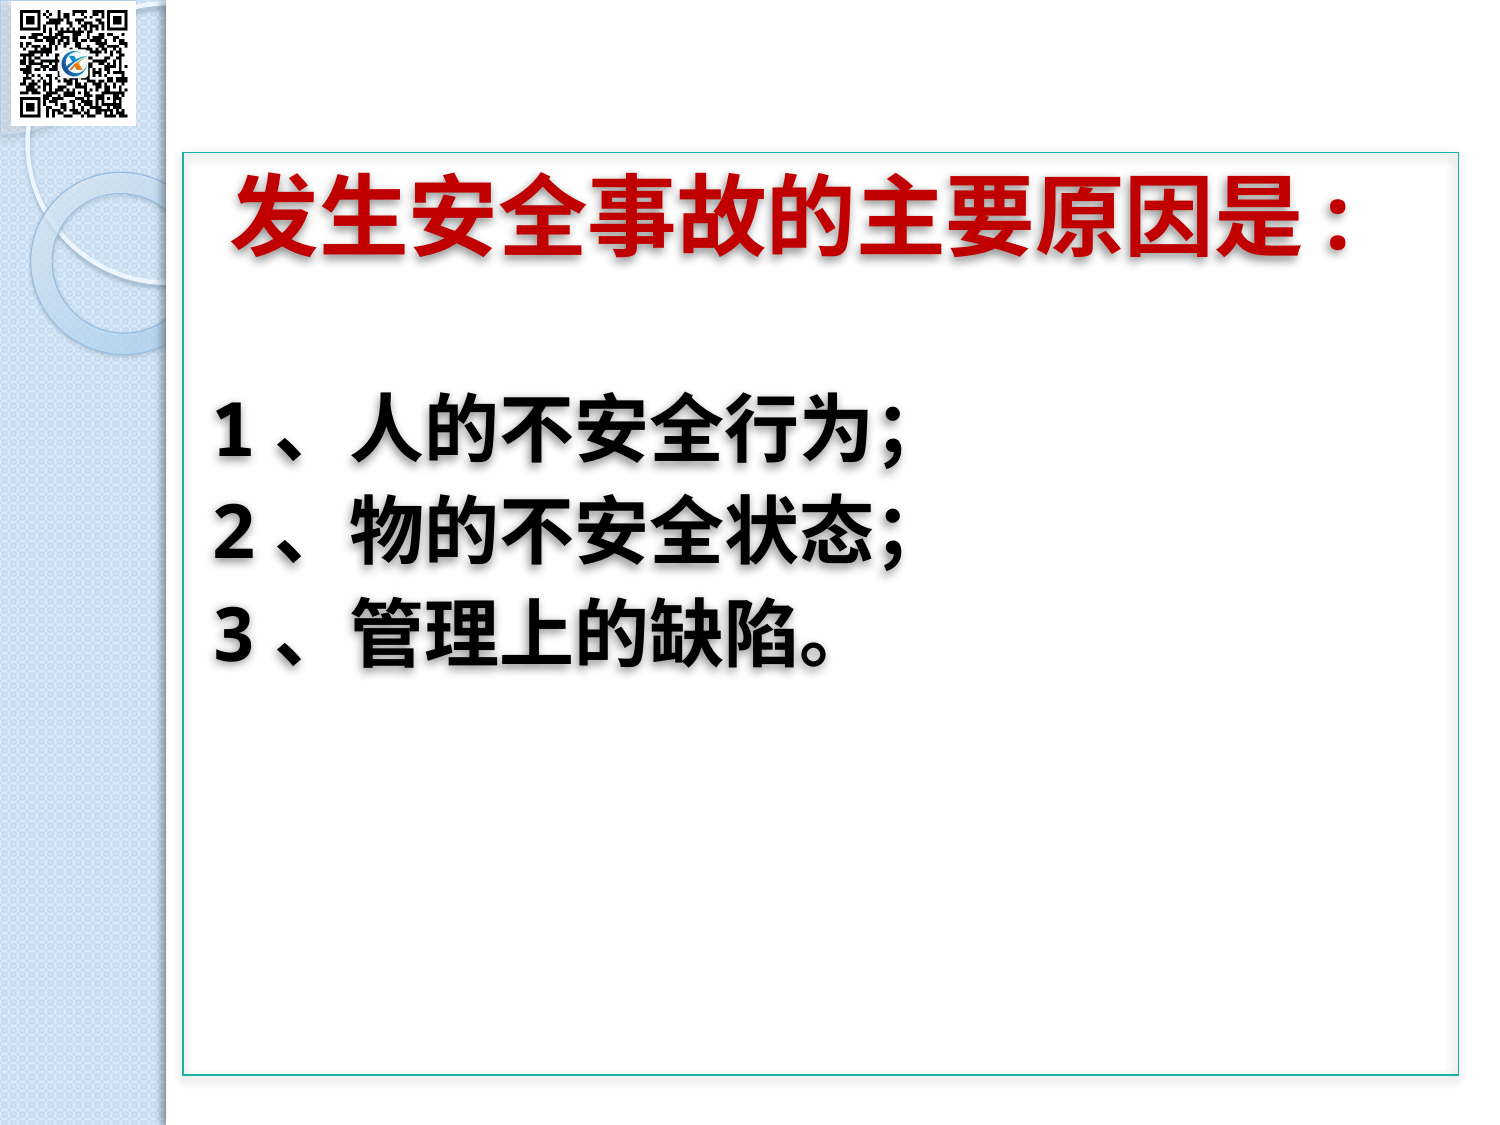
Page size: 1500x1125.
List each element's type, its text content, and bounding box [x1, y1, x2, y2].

picture [11, 1, 136, 126]
list 发生安全事故的主要原因是: 1、人的不安全行为； 2、物的不安全状态； 3、管理上的缺陷。 [182, 152, 1459, 1076]
